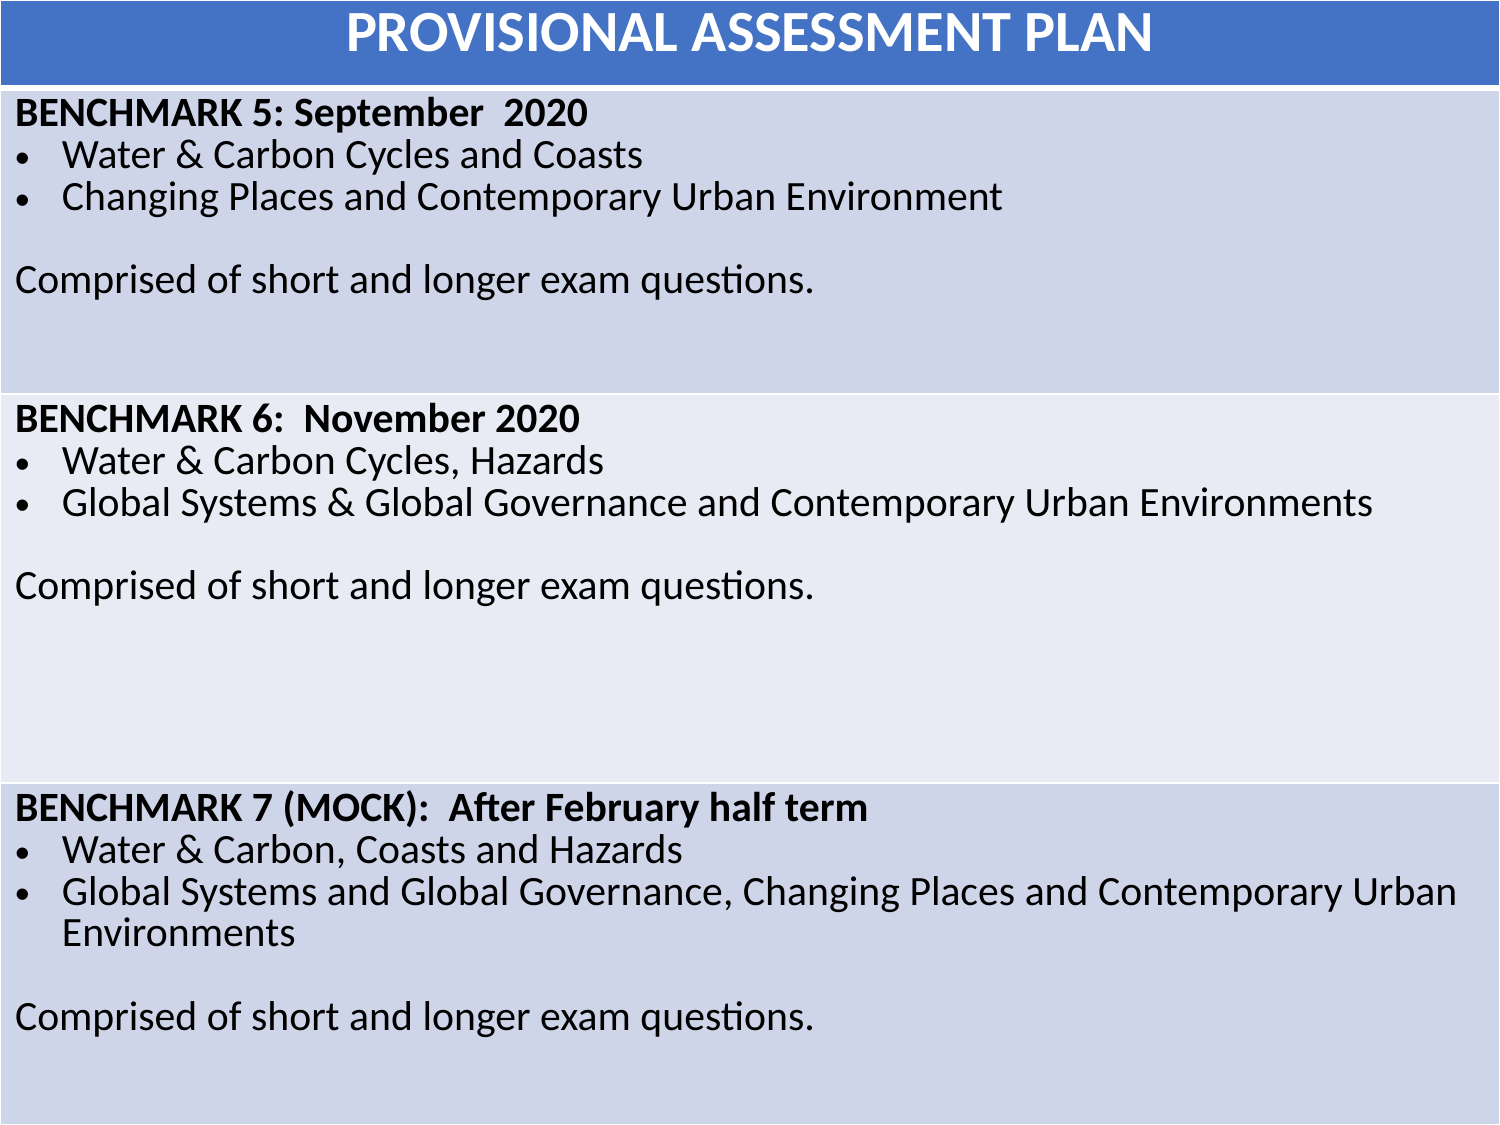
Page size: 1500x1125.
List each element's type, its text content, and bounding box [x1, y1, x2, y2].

table_header PROVISIONAL ASSESSMENT PLAN [1, 1, 1499, 85]
table_cell BENCHMARK 6: November 2020 Water & Carbon Cycles, Hazards Global Systems & Global Governance and Contemporary Urban Environments Comprised of short and longer exam questions. [1, 395, 1499, 782]
table_cell BENCHMARK 7 (MOCK): After February half term Water & Carbon, Coasts and Hazards Global Systems and Global Governance, Changing Places and Contemporary Urban Environments Comprised of short and longer exam questions. [1, 784, 1499, 1124]
table_cell BENCHMARK 5: September 2020 Water & Carbon Cycles and Coasts Changing Places and Contemporary Urban Environment Comprised of short and longer exam questions. [1, 91, 1499, 393]
